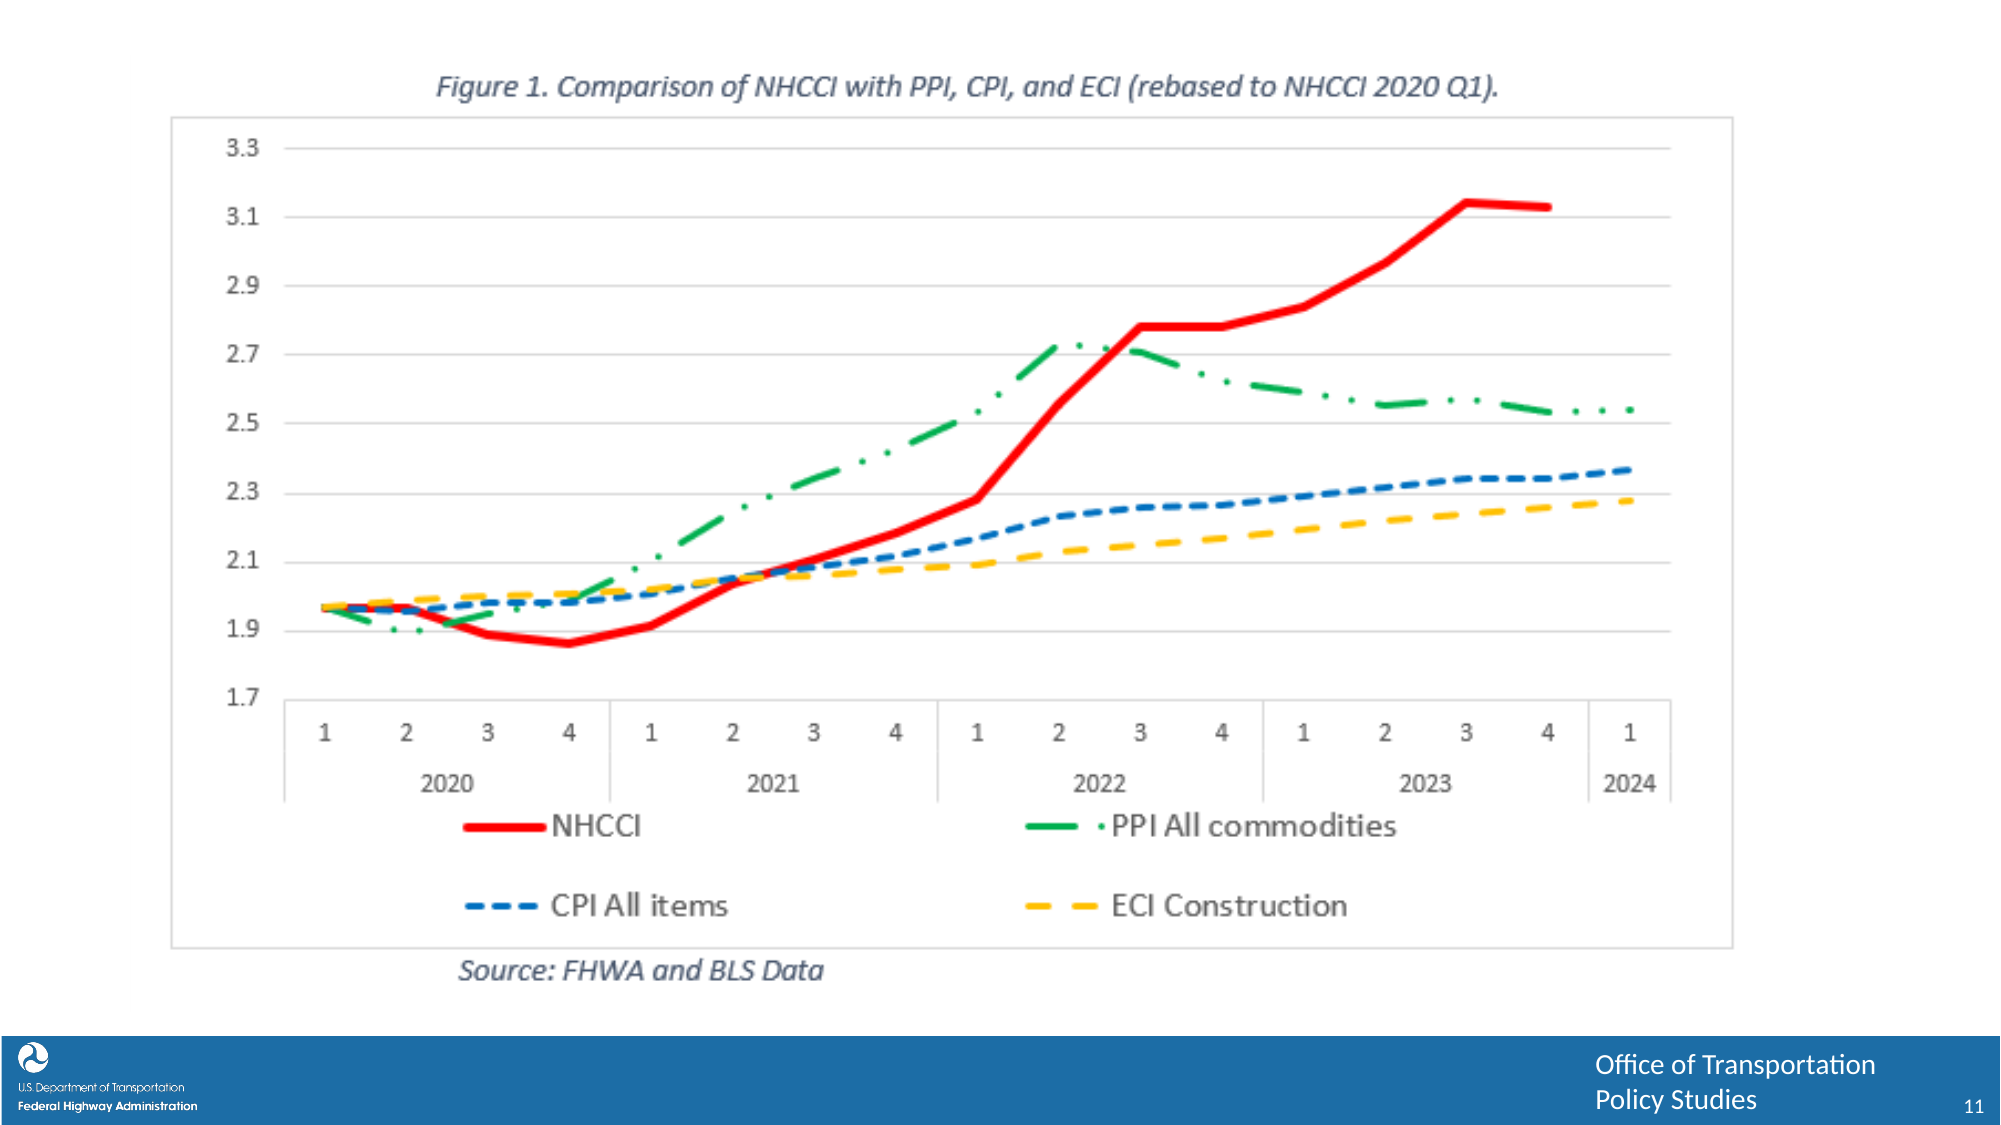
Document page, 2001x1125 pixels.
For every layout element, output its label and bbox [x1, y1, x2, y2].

picture [18, 1042, 197, 1113]
picture [100, 55, 1772, 1012]
